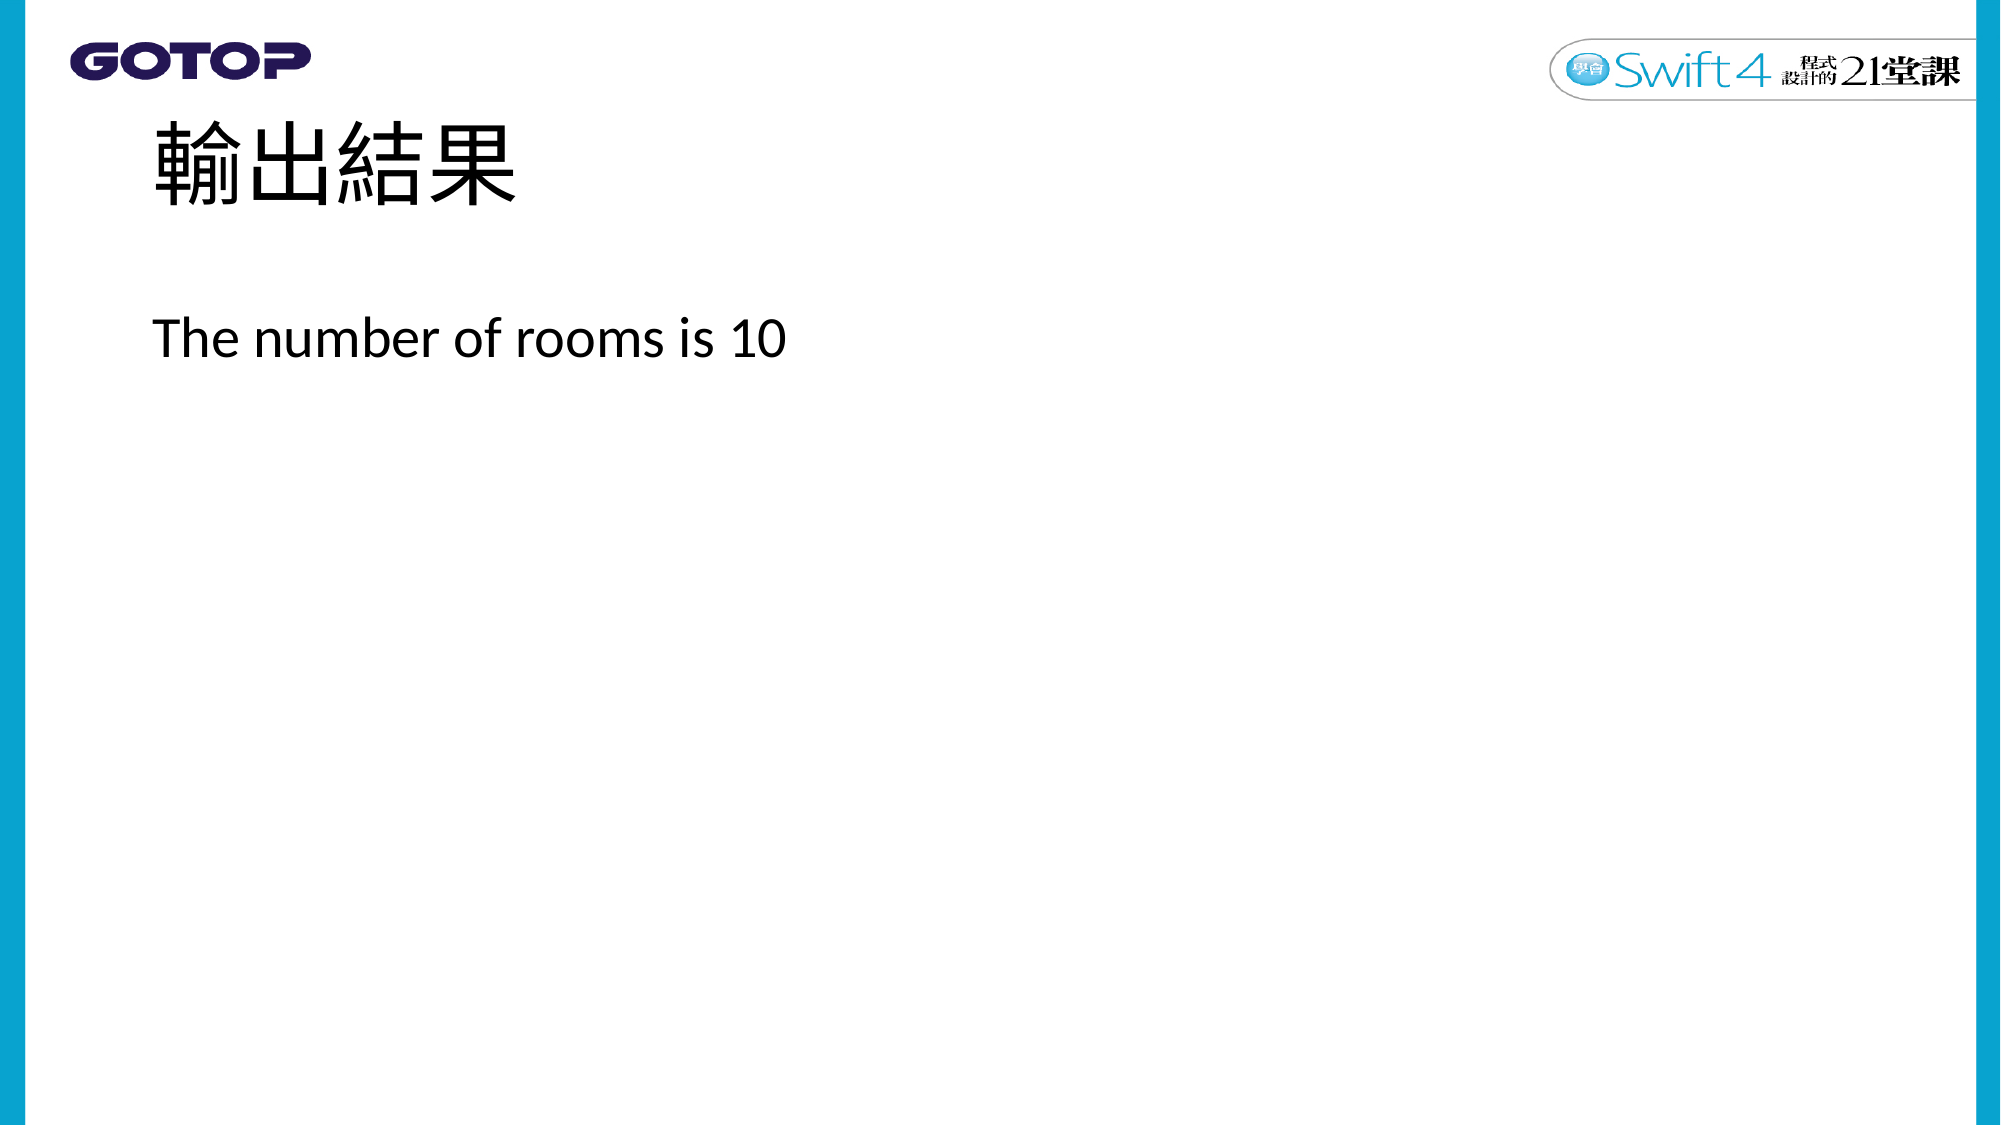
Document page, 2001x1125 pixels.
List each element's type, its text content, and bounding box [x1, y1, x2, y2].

list The number of rooms is 10 [137, 299, 1863, 1014]
title 輸出結果 [137, 59, 1863, 278]
picture [26, 0, 1976, 1125]
